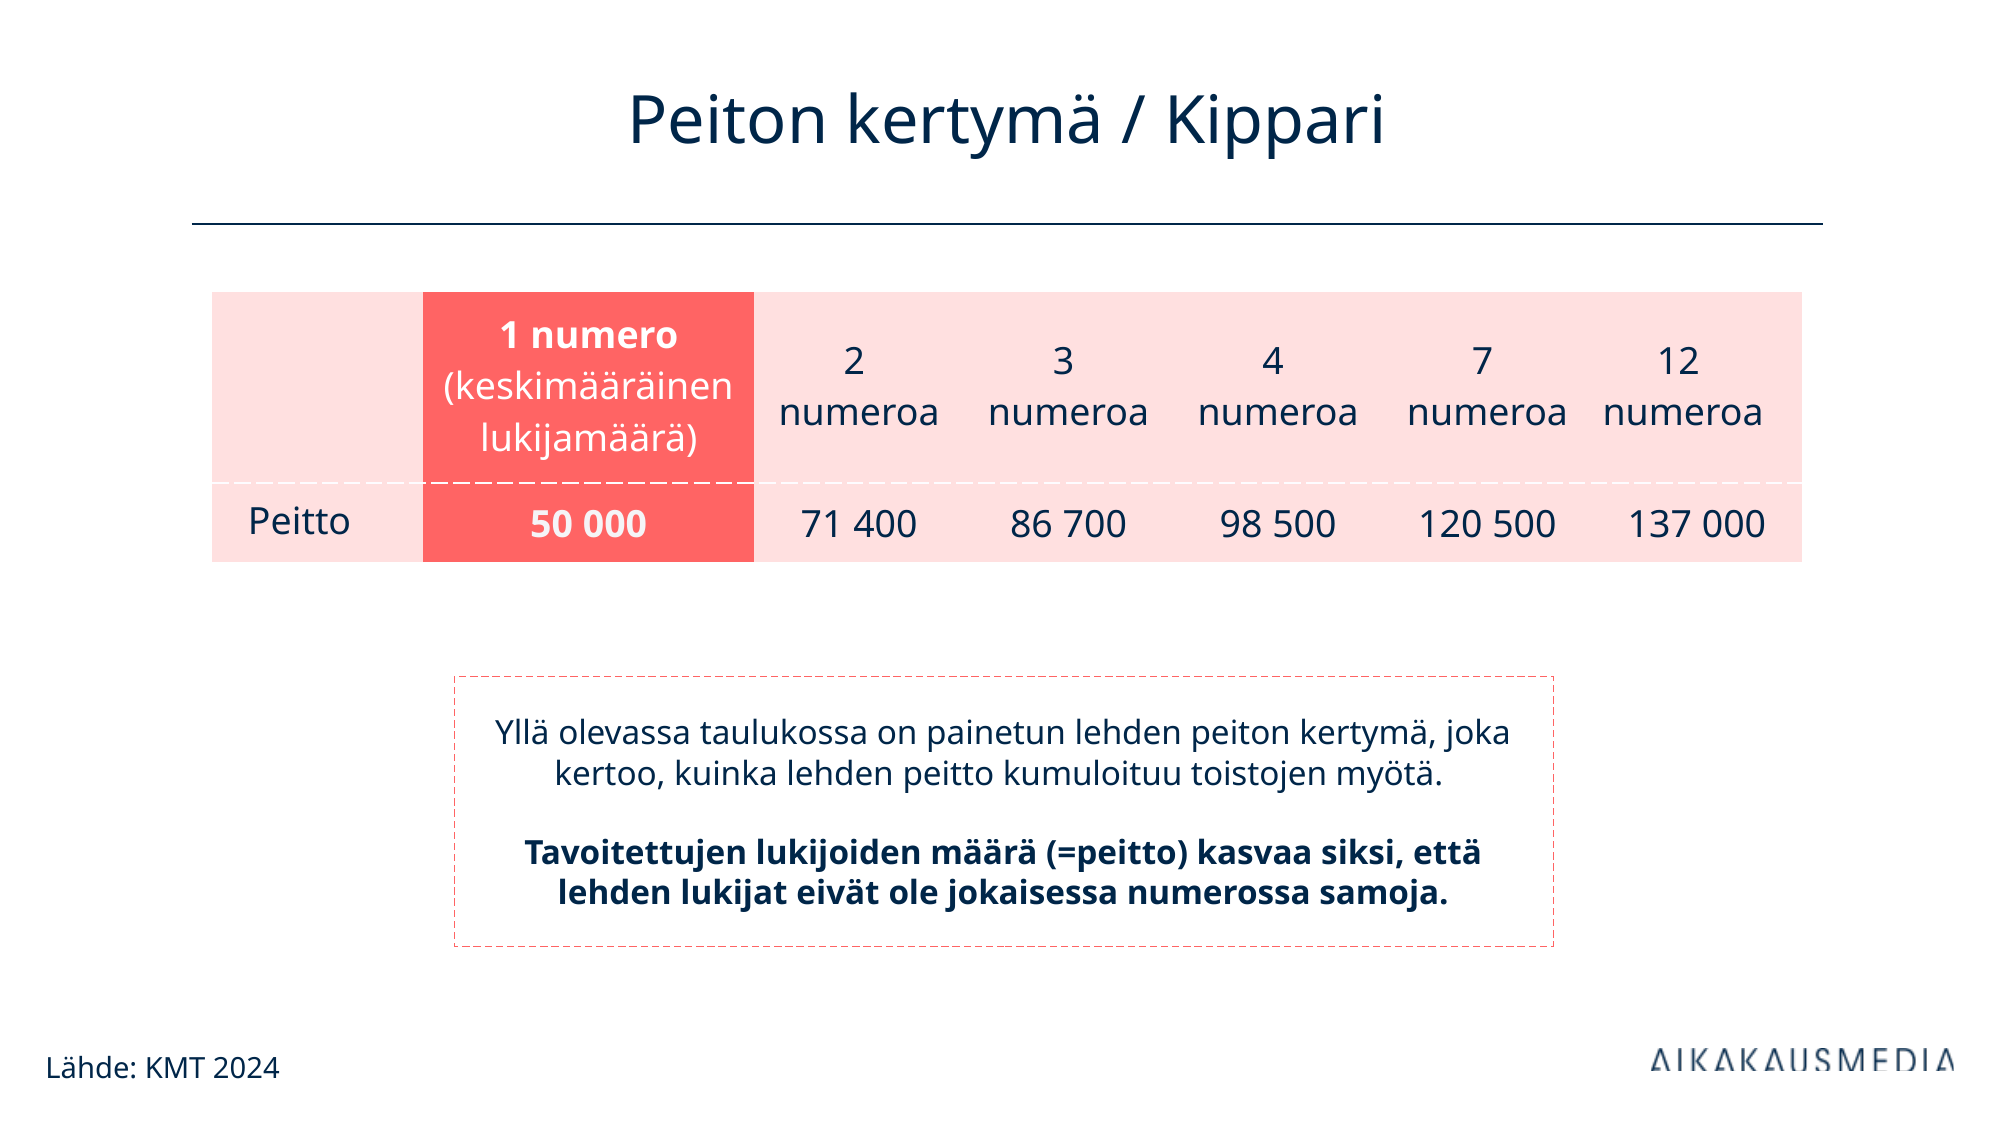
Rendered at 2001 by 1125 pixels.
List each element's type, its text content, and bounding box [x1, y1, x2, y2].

table_cell 50 000 [423, 483, 754, 562]
table_header 1 numero (keskimääräinen lukijamäärä) [423, 292, 754, 483]
table_cell 120 500 [1383, 483, 1592, 562]
text_box Lähde: KMT 2024 [30, 1035, 354, 1090]
title Peiton kertymä / Kippari [191, 20, 1823, 225]
text_box Yllä olevassa taulukossa on painetun lehden peiton kertymä, joka kertoo, kuinka lehden peitto kumuloituu toistojen myötä. Tavoitettujen lukijoiden määrä (=peitto) kasvaa siksi, että lehden lukijat eivät ole jokaisessa numerossa samoja. [454, 676, 1554, 947]
table_header [212, 292, 423, 483]
table_header 3 numeroa [964, 292, 1173, 483]
table_header 2 numeroa [754, 292, 964, 483]
table_cell 86 700 [964, 483, 1173, 562]
table_cell 98 500 [1173, 483, 1383, 562]
table_header 4 numeroa [1173, 292, 1383, 483]
table_header 12 numeroa [1592, 292, 1802, 483]
table_cell Peitto [212, 483, 423, 562]
table_header 7 numeroa [1383, 292, 1592, 483]
table_cell 137 000 [1592, 483, 1802, 562]
table_cell 71 400 [754, 483, 964, 562]
